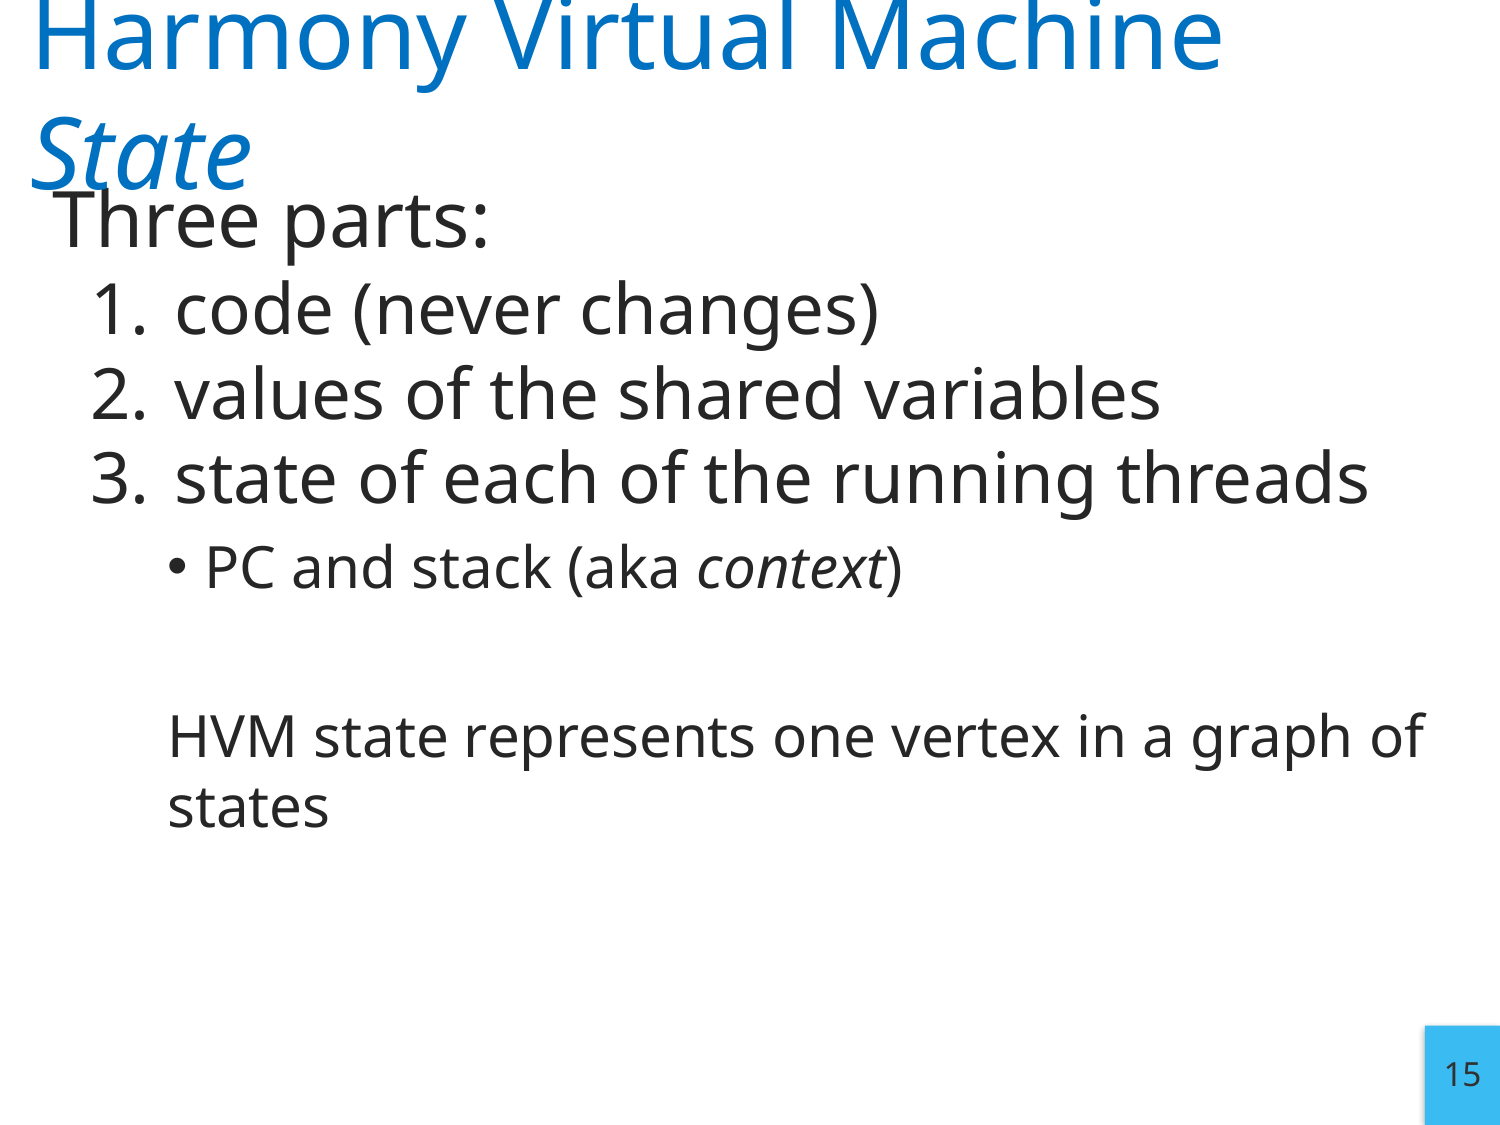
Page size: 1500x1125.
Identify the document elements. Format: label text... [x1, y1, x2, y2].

title Harmony Virtual Machine State [15, 16, 1485, 163]
slide_number 15 [1425, 1025, 1500, 1125]
list Three parts: code (never changes) values of the shared variables state of each of the running threads PC and stack (aka context) HVM state represents one vertex in a graph of states [37, 163, 1463, 1105]
